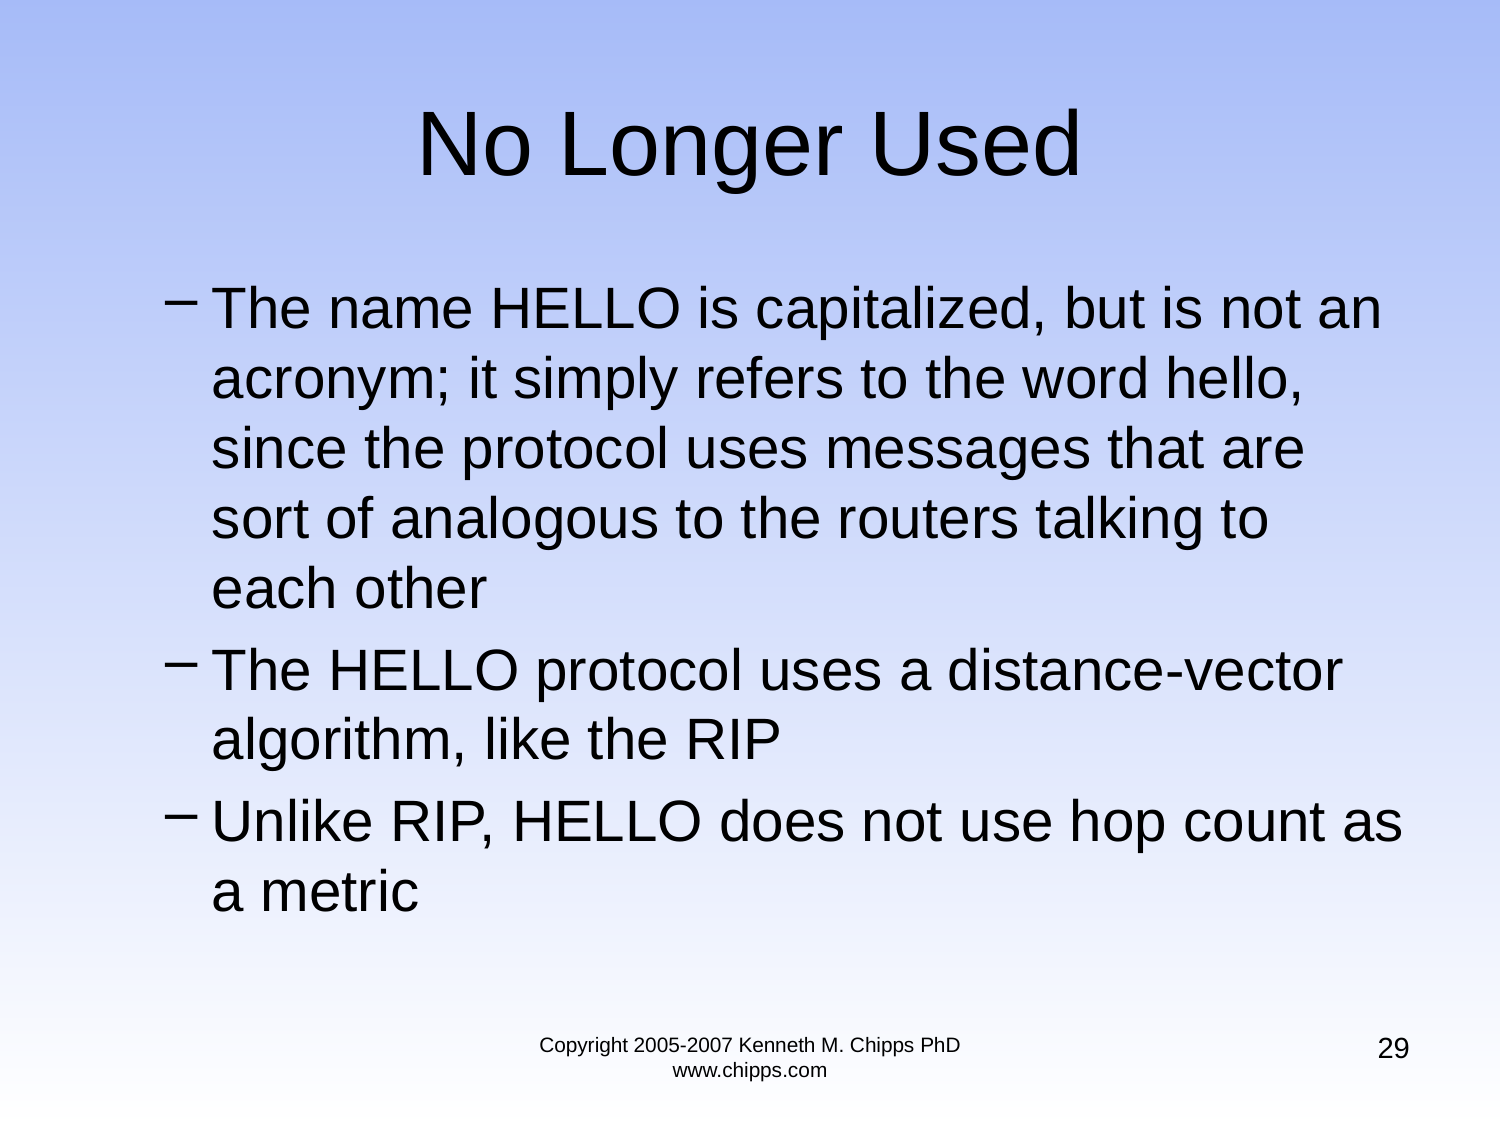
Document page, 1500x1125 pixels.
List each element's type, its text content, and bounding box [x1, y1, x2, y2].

title No Longer Used [74, 44, 1426, 233]
slide_number 29 [1074, 1021, 1426, 1101]
list The name HELLO is capitalized, but is not an acronym; it simply refers to the word hello, since the protocol uses messages that are sort of analogous to the routers talking to each other The HELLO protocol uses a distance-vector algorithm, like the RIP Unlike RIP, HELLO does not use hop count as a metric [74, 262, 1426, 1006]
footer Copyright 2005-2007 Kenneth M. Chipps PhD www.chipps.com [449, 1024, 1051, 1103]
